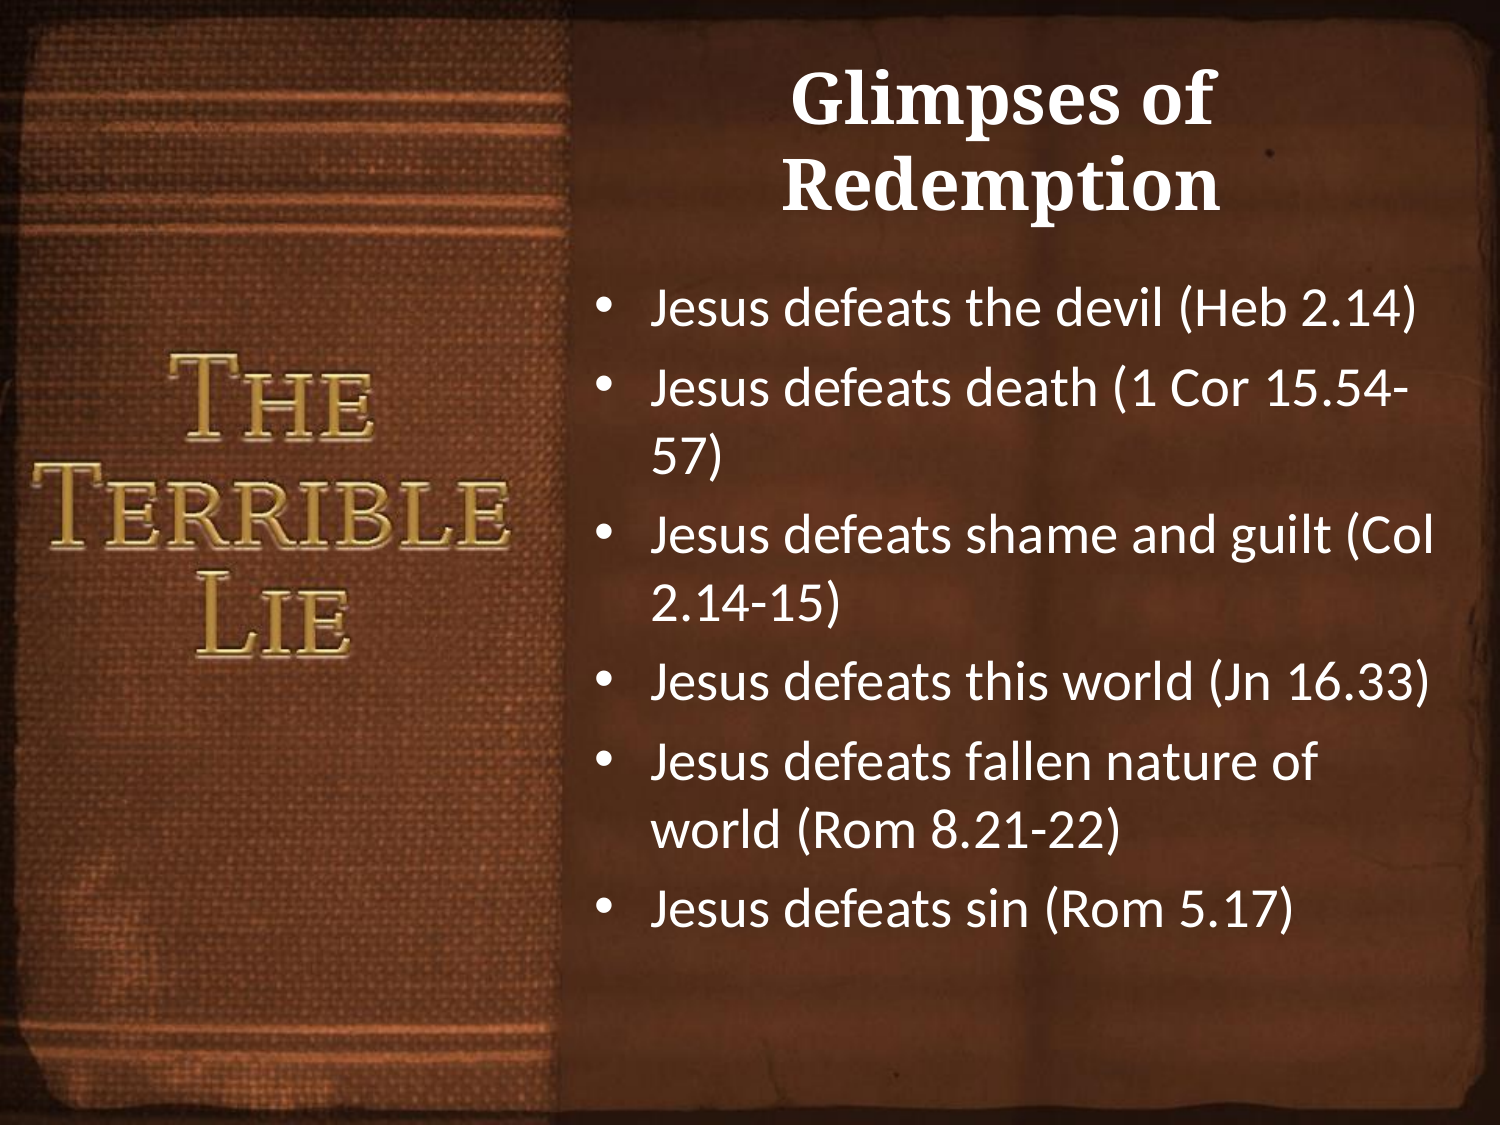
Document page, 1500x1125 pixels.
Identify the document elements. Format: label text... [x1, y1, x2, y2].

picture [0, 0, 1500, 1125]
list Jesus defeats the devil (Heb 2.14) Jesus defeats death (1 Cor 15.54-57) Jesus defeats shame and guilt (Col 2.14-15) Jesus defeats this world (Jn 16.33) Jesus defeats fallen nature of world (Rom 8.21-22) Jesus defeats sin (Rom 5.17) [579, 262, 1461, 1005]
title Glimpses of Redemption [579, 45, 1425, 233]
